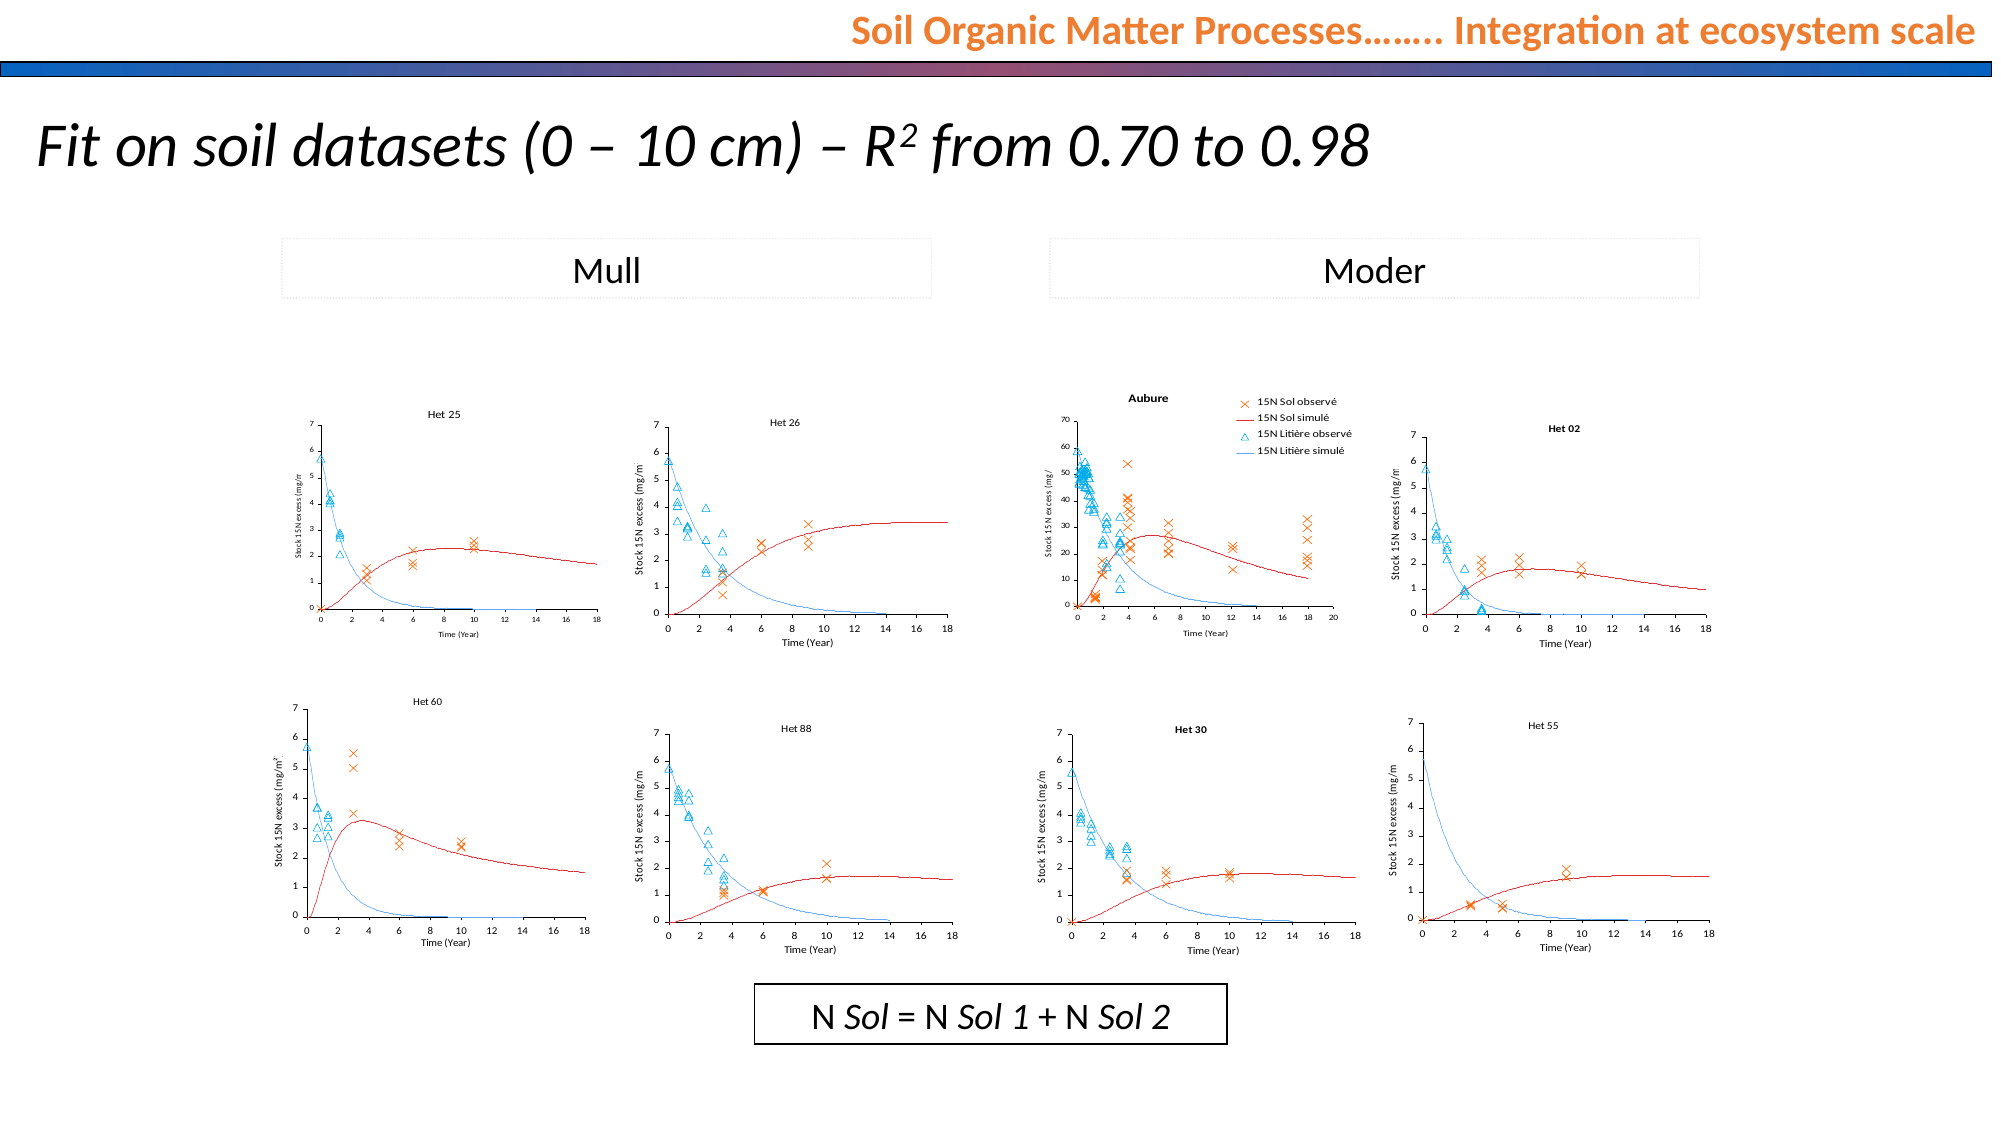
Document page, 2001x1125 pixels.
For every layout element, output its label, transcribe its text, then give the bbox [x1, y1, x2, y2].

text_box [256, 350, 980, 965]
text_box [1014, 351, 1736, 965]
text_box Moder [1049, 238, 1700, 299]
text_box Soil Organic Matter Processes…….. Integration at ecosystem scale [0, 0, 1992, 61]
text_box [0, 62, 1992, 77]
text_box Fit on soil datasets (0 – 10 cm) – R2 from 0.70 to 0.98 [22, 70, 1440, 213]
text_box N Sol = N Sol 1 + N Sol 2 [754, 984, 1227, 1044]
text_box Mull [281, 238, 932, 299]
